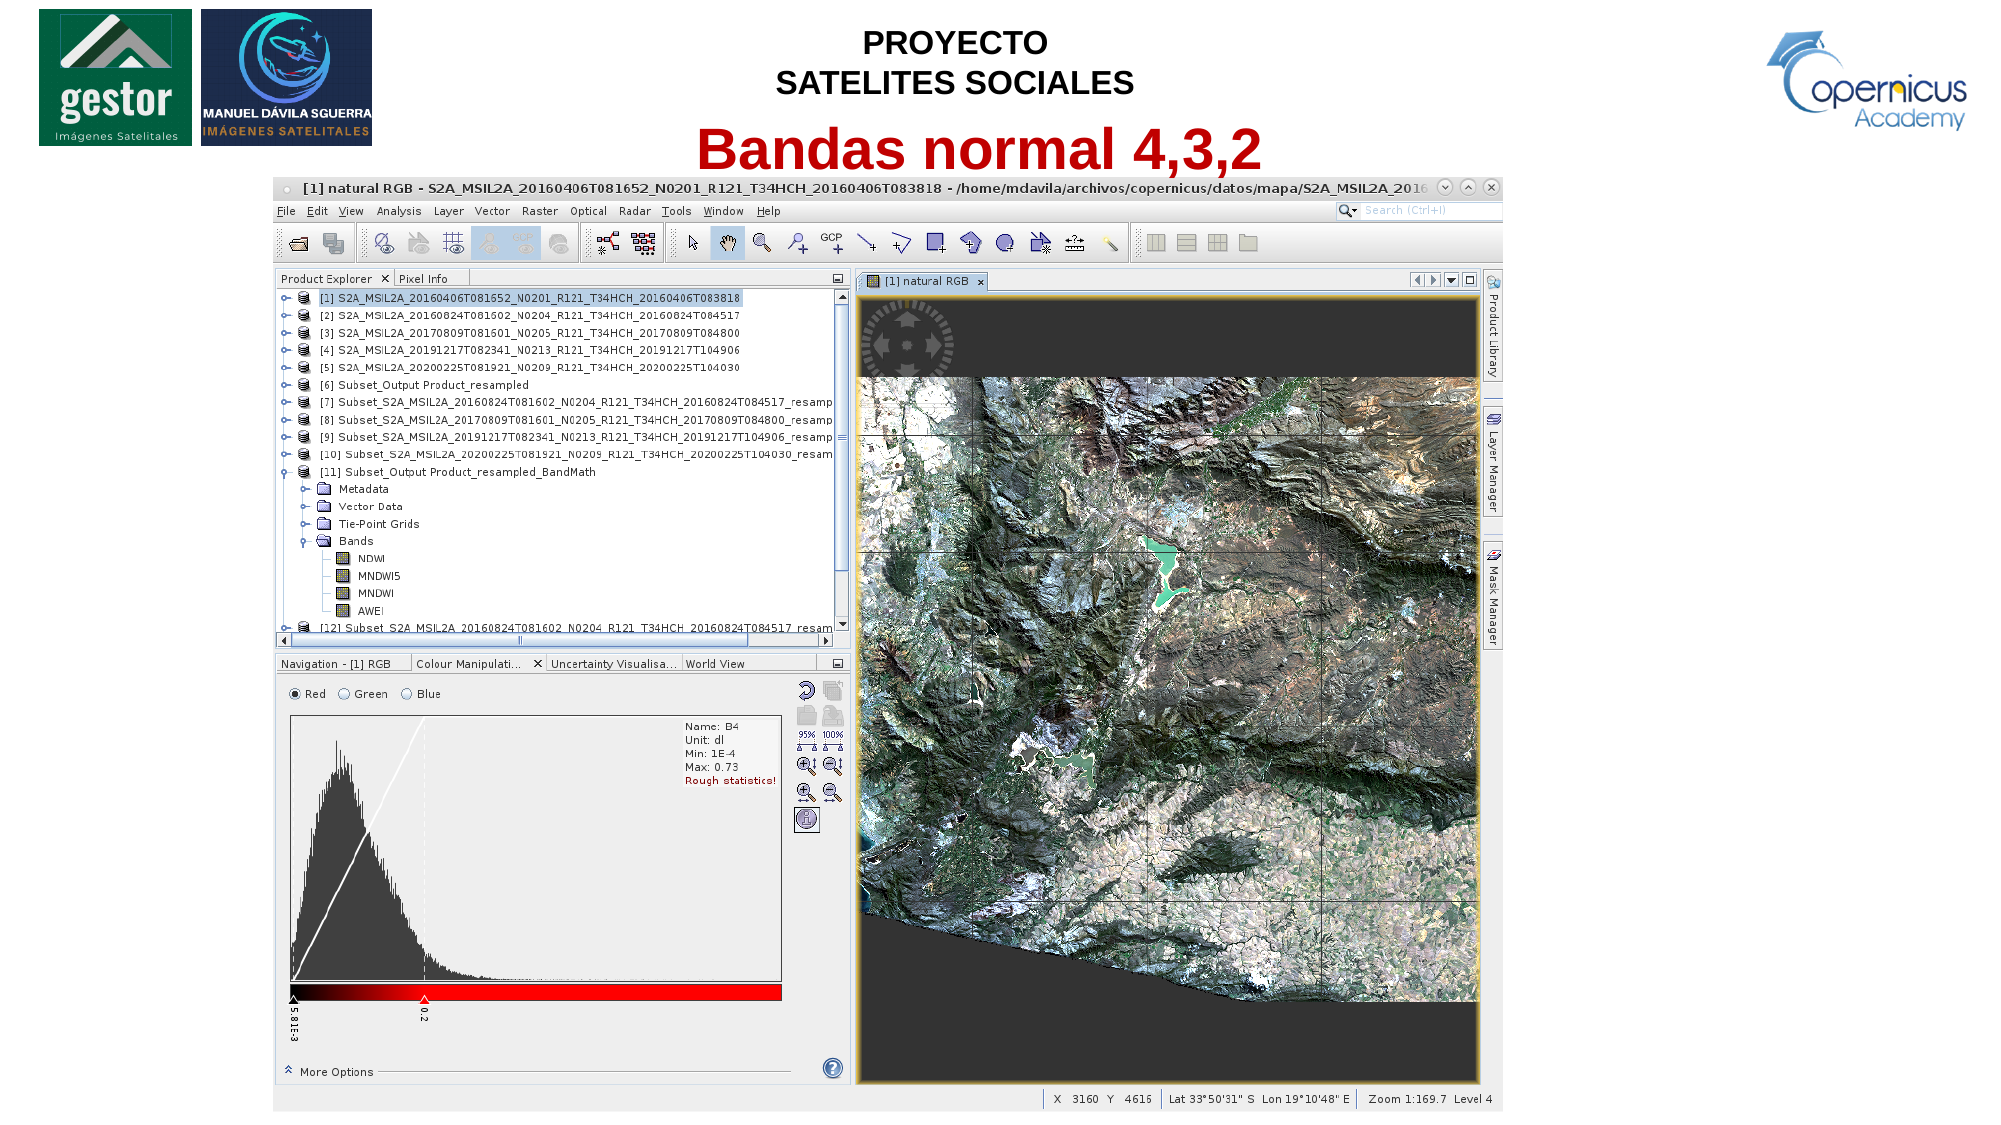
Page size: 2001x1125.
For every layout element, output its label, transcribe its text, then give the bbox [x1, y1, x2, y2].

text_box Bandas normal 4,3,2 [681, 104, 1408, 177]
picture [201, 9, 372, 146]
text_box PROYECTO SATELITES SOCIALES [760, 13, 1151, 104]
picture [1761, 22, 1973, 146]
picture [39, 9, 192, 146]
picture [273, 177, 1503, 1112]
